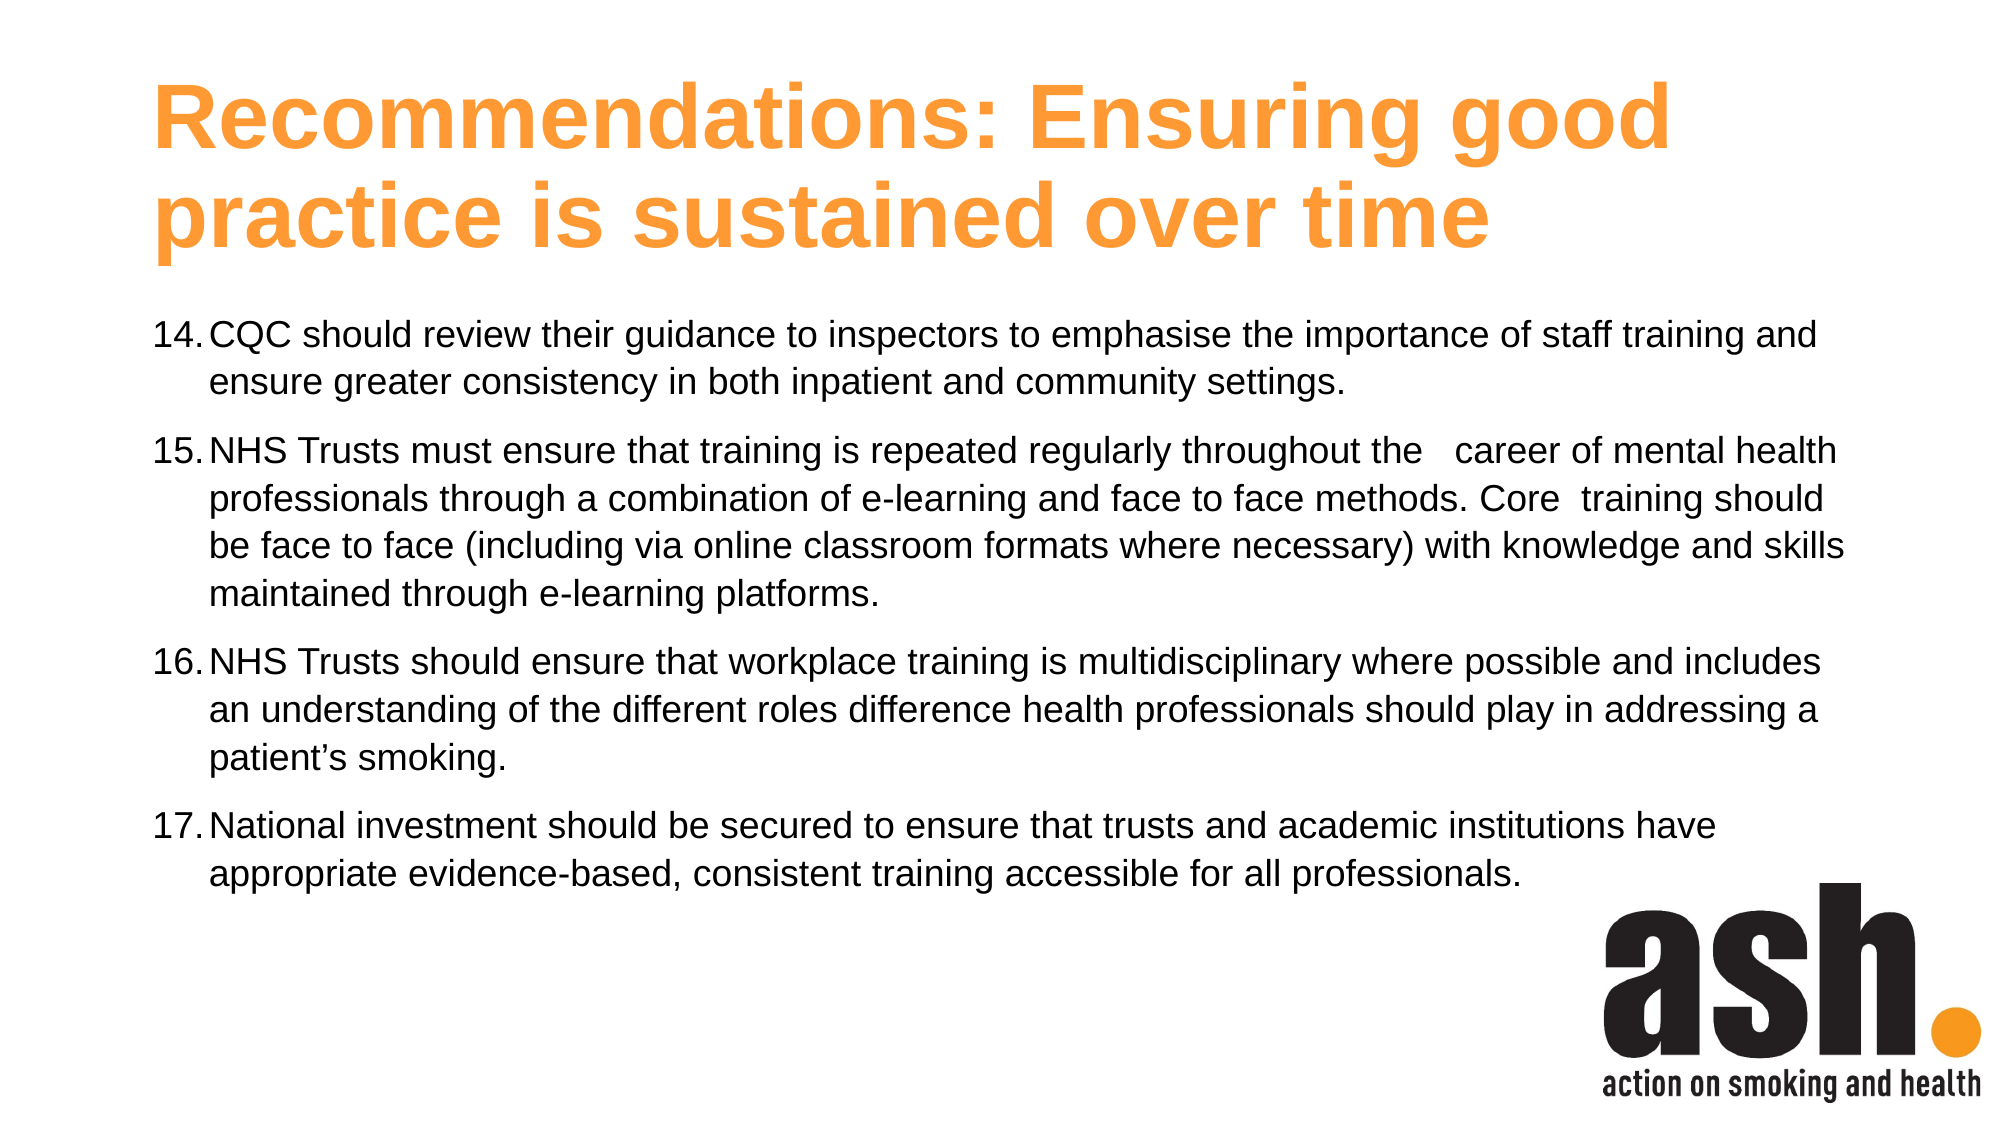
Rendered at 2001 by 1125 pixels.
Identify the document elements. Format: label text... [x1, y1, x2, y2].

picture [1603, 883, 1981, 1103]
title Recommendations: Ensuring good practice is sustained over time [137, 59, 1863, 278]
list CQC should review their guidance to inspectors to emphasise the importance of staff training and ensure greater consistency in both inpatient and community settings. NHS Trusts must ensure that training is repeated regularly throughout the career of mental health professionals through a combination of e-learning and face to face methods. Core training should be face to face (including via online classroom formats where necessary) with knowledge and skills maintained through e-learning platforms. NHS Trusts should ensure that workplace training is multidisciplinary where possible and includes an understanding of the different roles difference health professionals should play in addressing a patient’s smoking. National investment should be secured to ensure that trusts and academic institutions have appropriate evidence-based, consistent training accessible for all professionals. [137, 299, 1863, 1014]
